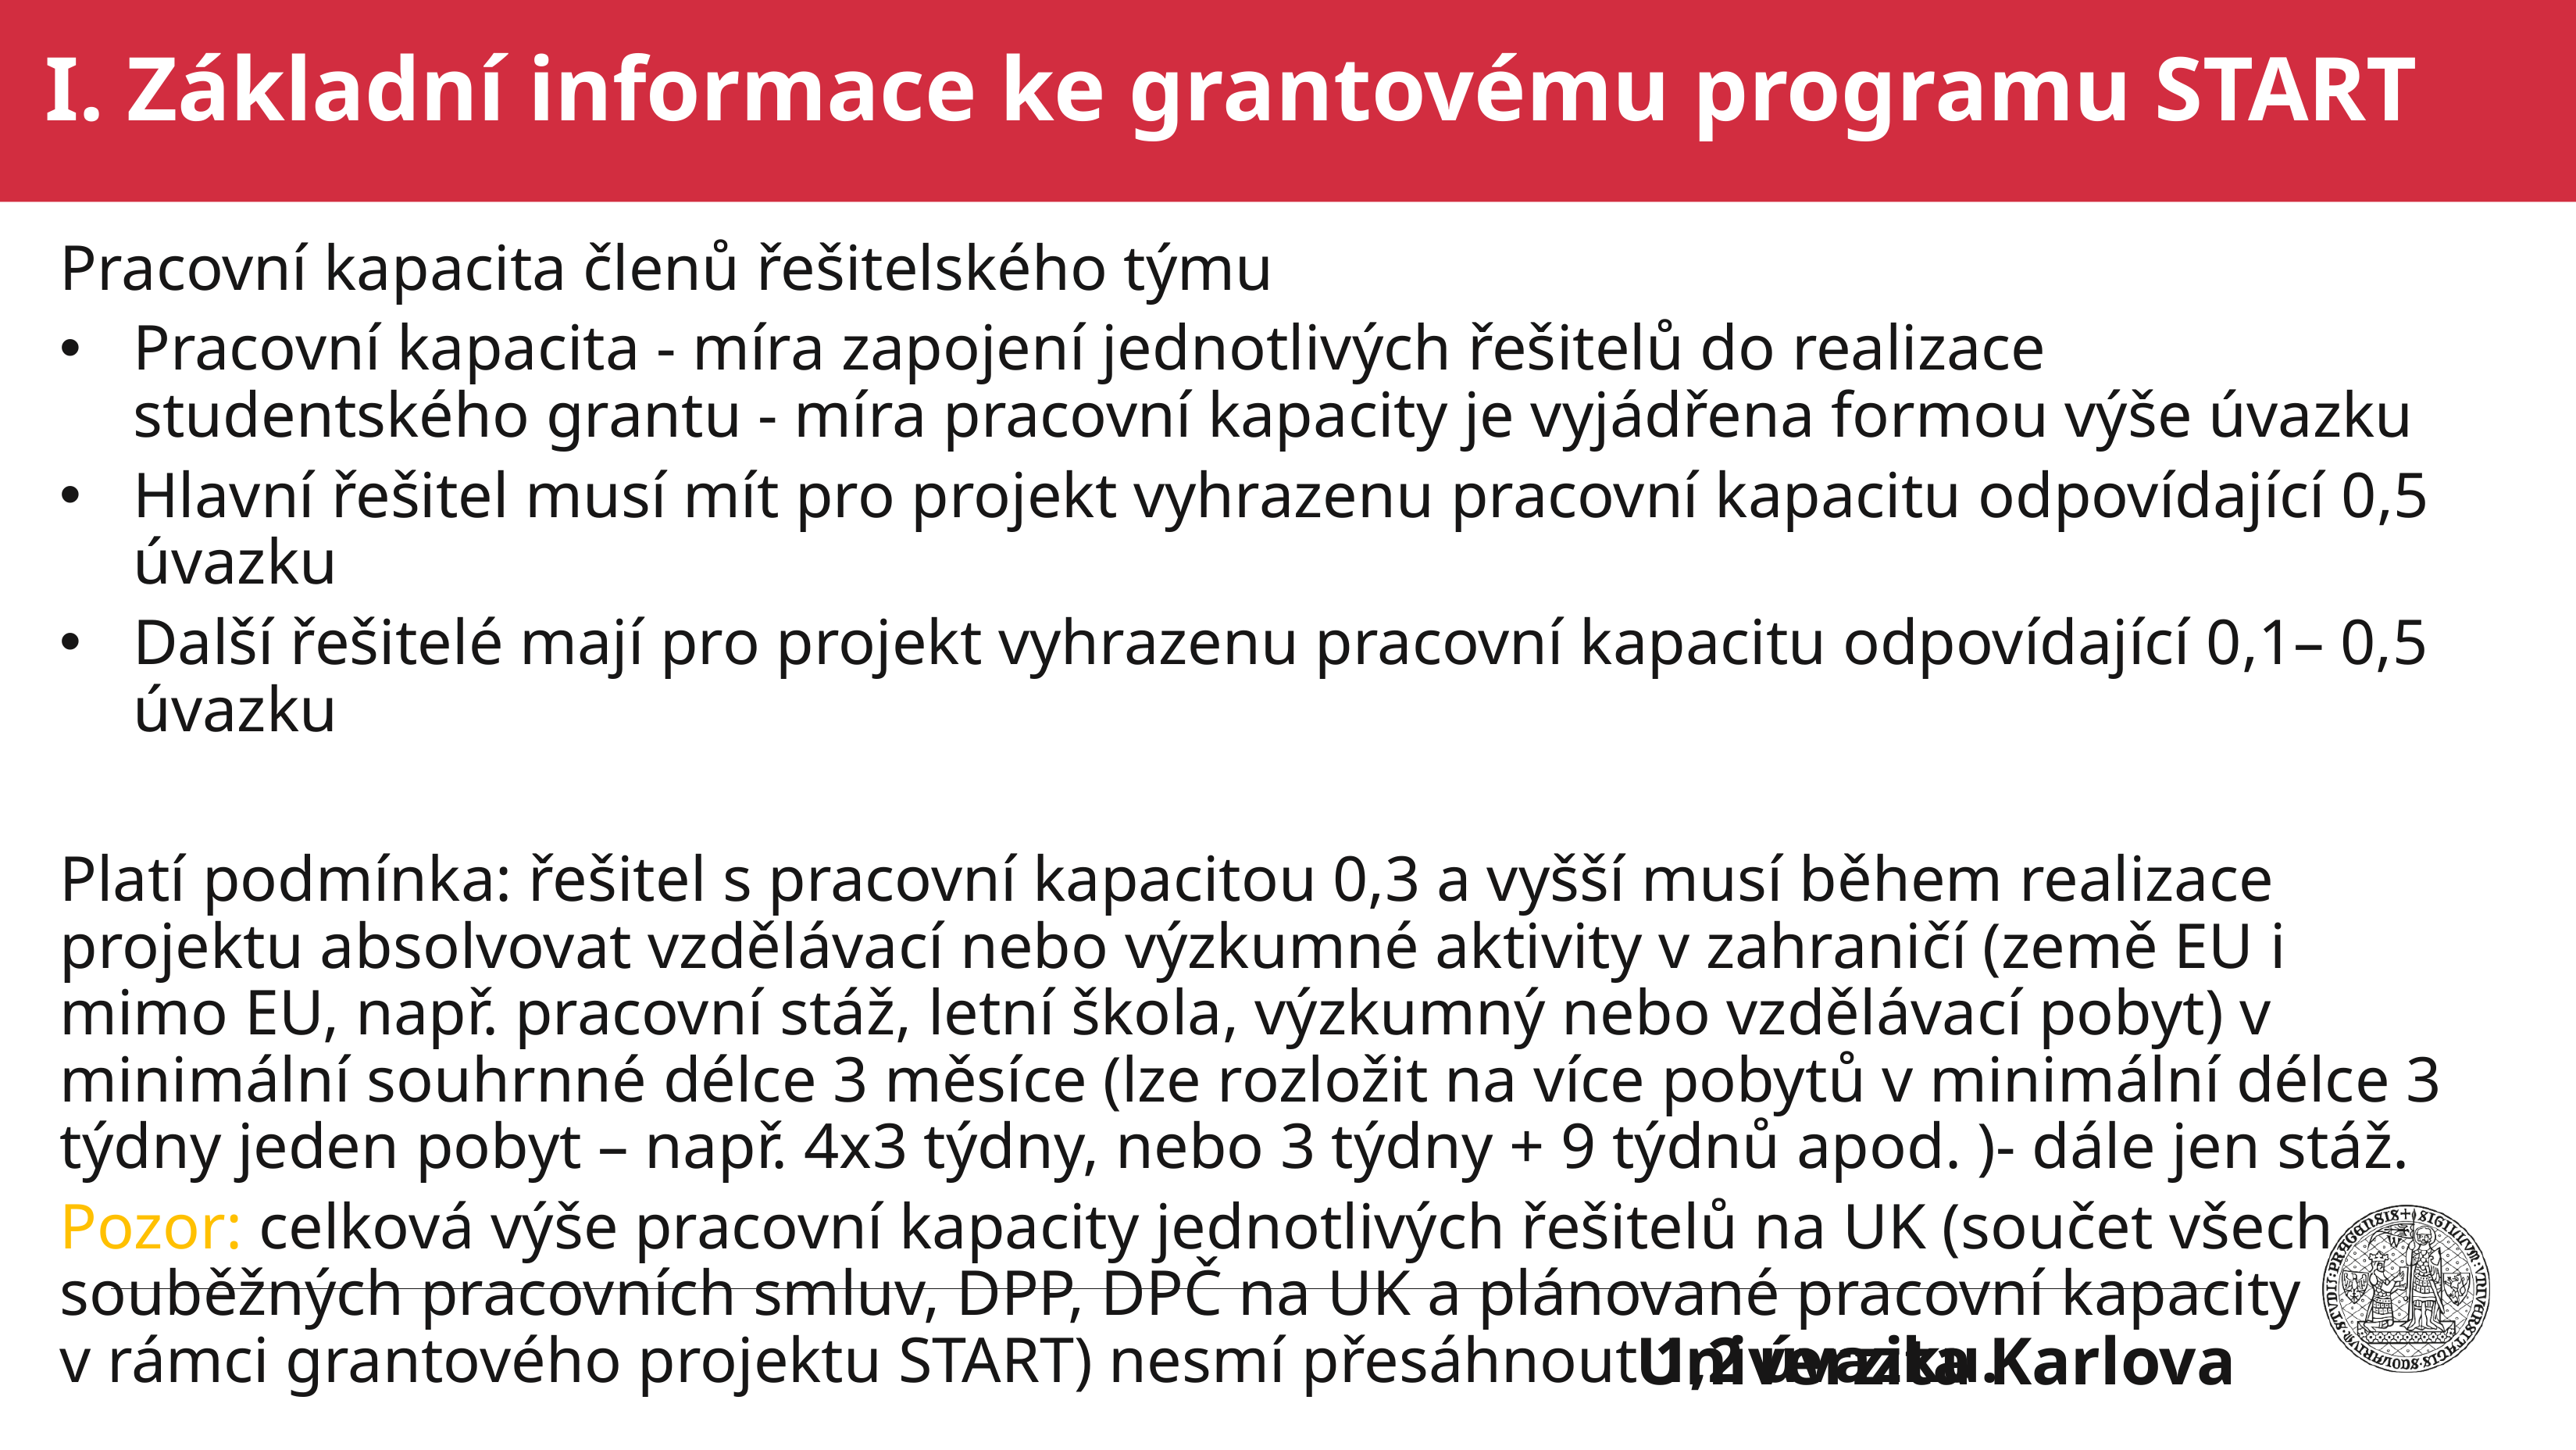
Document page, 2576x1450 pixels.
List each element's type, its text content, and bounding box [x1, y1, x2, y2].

picture [2322, 1205, 2490, 1373]
list Pracovní kapacita členů řešitelského týmu Pracovní kapacita - míra zapojení jednotlivých řešitelů do realizace studentského grantu - míra pracovní kapacity je vyjádřena formou výše úvazku Hlavní řešitel musí mít pro projekt vyhrazenu pracovní kapacitu odpovídající 0,5 úvazku Další řešitelé mají pro projekt vyhrazenu pracovní kapacitu odpovídající 0,1– 0,5 úvazku Platí podmínka: řešitel s pracovní kapacitou 0,3 a vyšší musí během realizace projektu absolvovat vzdělávací nebo výzkumné aktivity v zahraničí (země EU i mimo EU, např. pracovní stáž, letní škola, výzkumný nebo vzdělávací pobyt) v minimální souhrnné délce 3 měsíce (lze rozložit na více pobytů v minimální délce 3 týdny jeden pobyt – např. 4x3 týdny, nebo 3 týdny + 9 týdnů apod. )- dále jen stáž. Pozor: celková výše pracovní kapacity jednotlivých řešitelů na UK (součet všech souběžných pracovních smluv, DPP, DPČ na UK a plánované pracovní kapacity v rámci grantového projektu START) nesmí přesáhnout 1,2 úvazku. [48, 230, 2458, 1291]
title I. Základní informace ke grantovému programu START [32, 38, 2432, 171]
